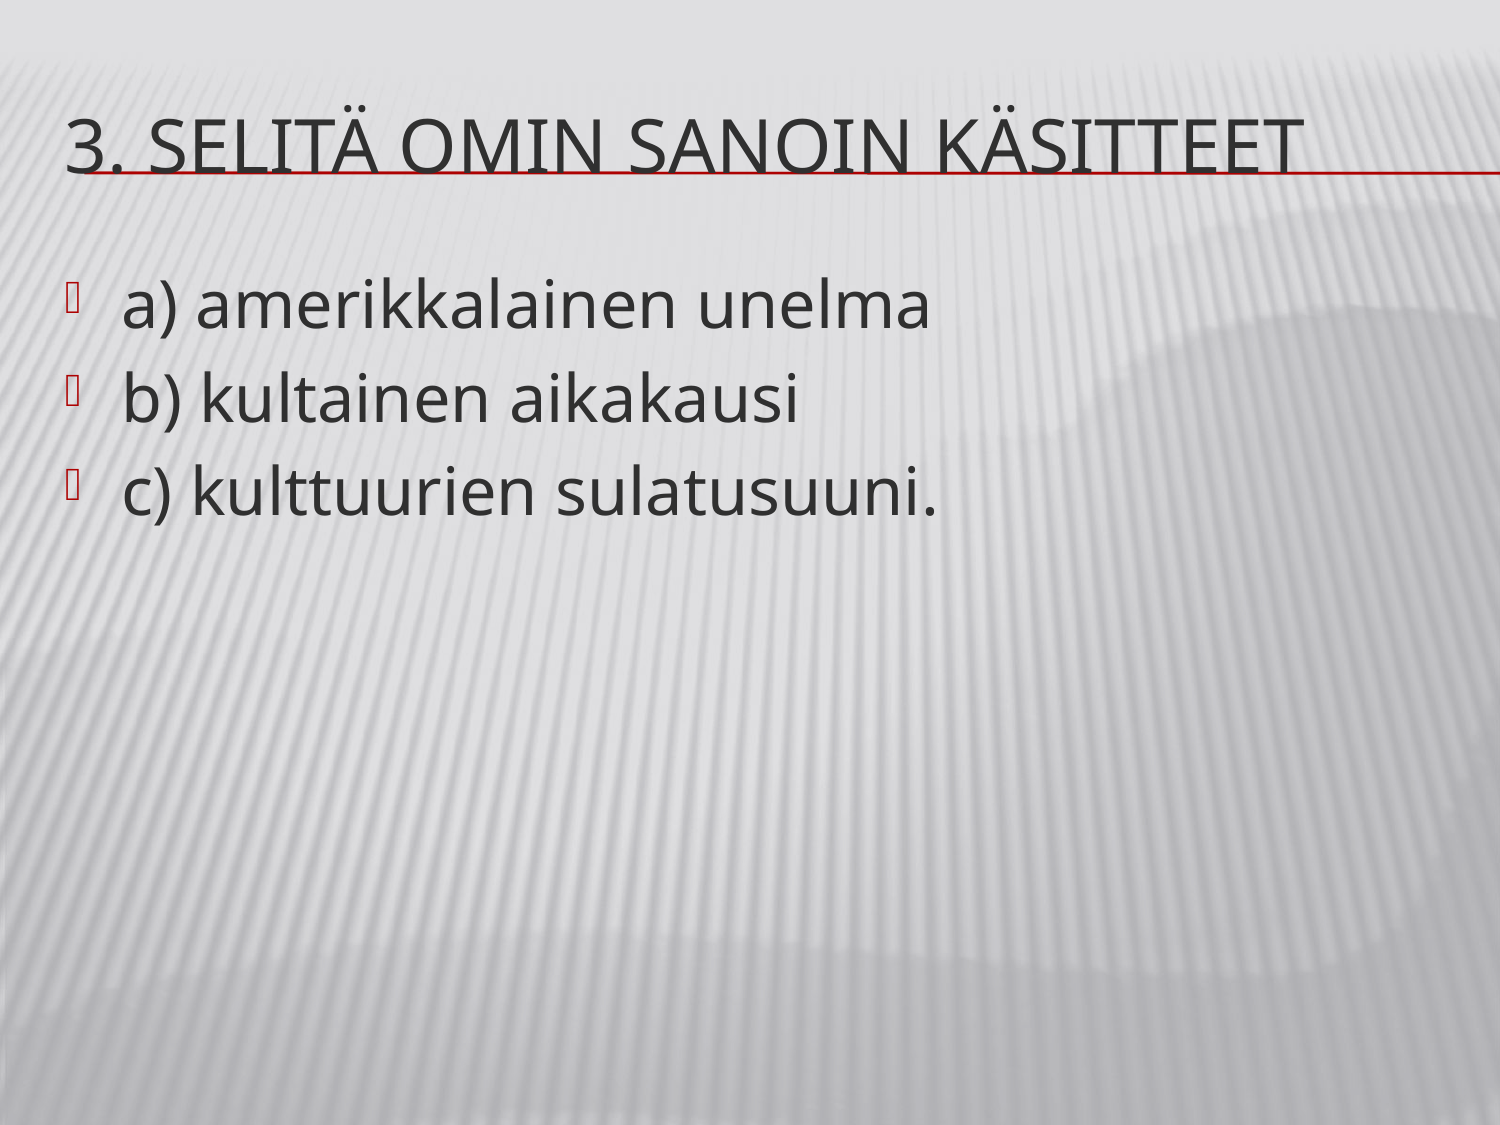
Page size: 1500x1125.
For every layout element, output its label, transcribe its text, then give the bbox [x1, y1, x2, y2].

title 3. Selitä omin sanoin käsitteet [50, 75, 1475, 213]
list a) amerikkalainen unelma b) kultainen aikakausi c) kulttuurien sulatusuuni. [50, 254, 1475, 998]
